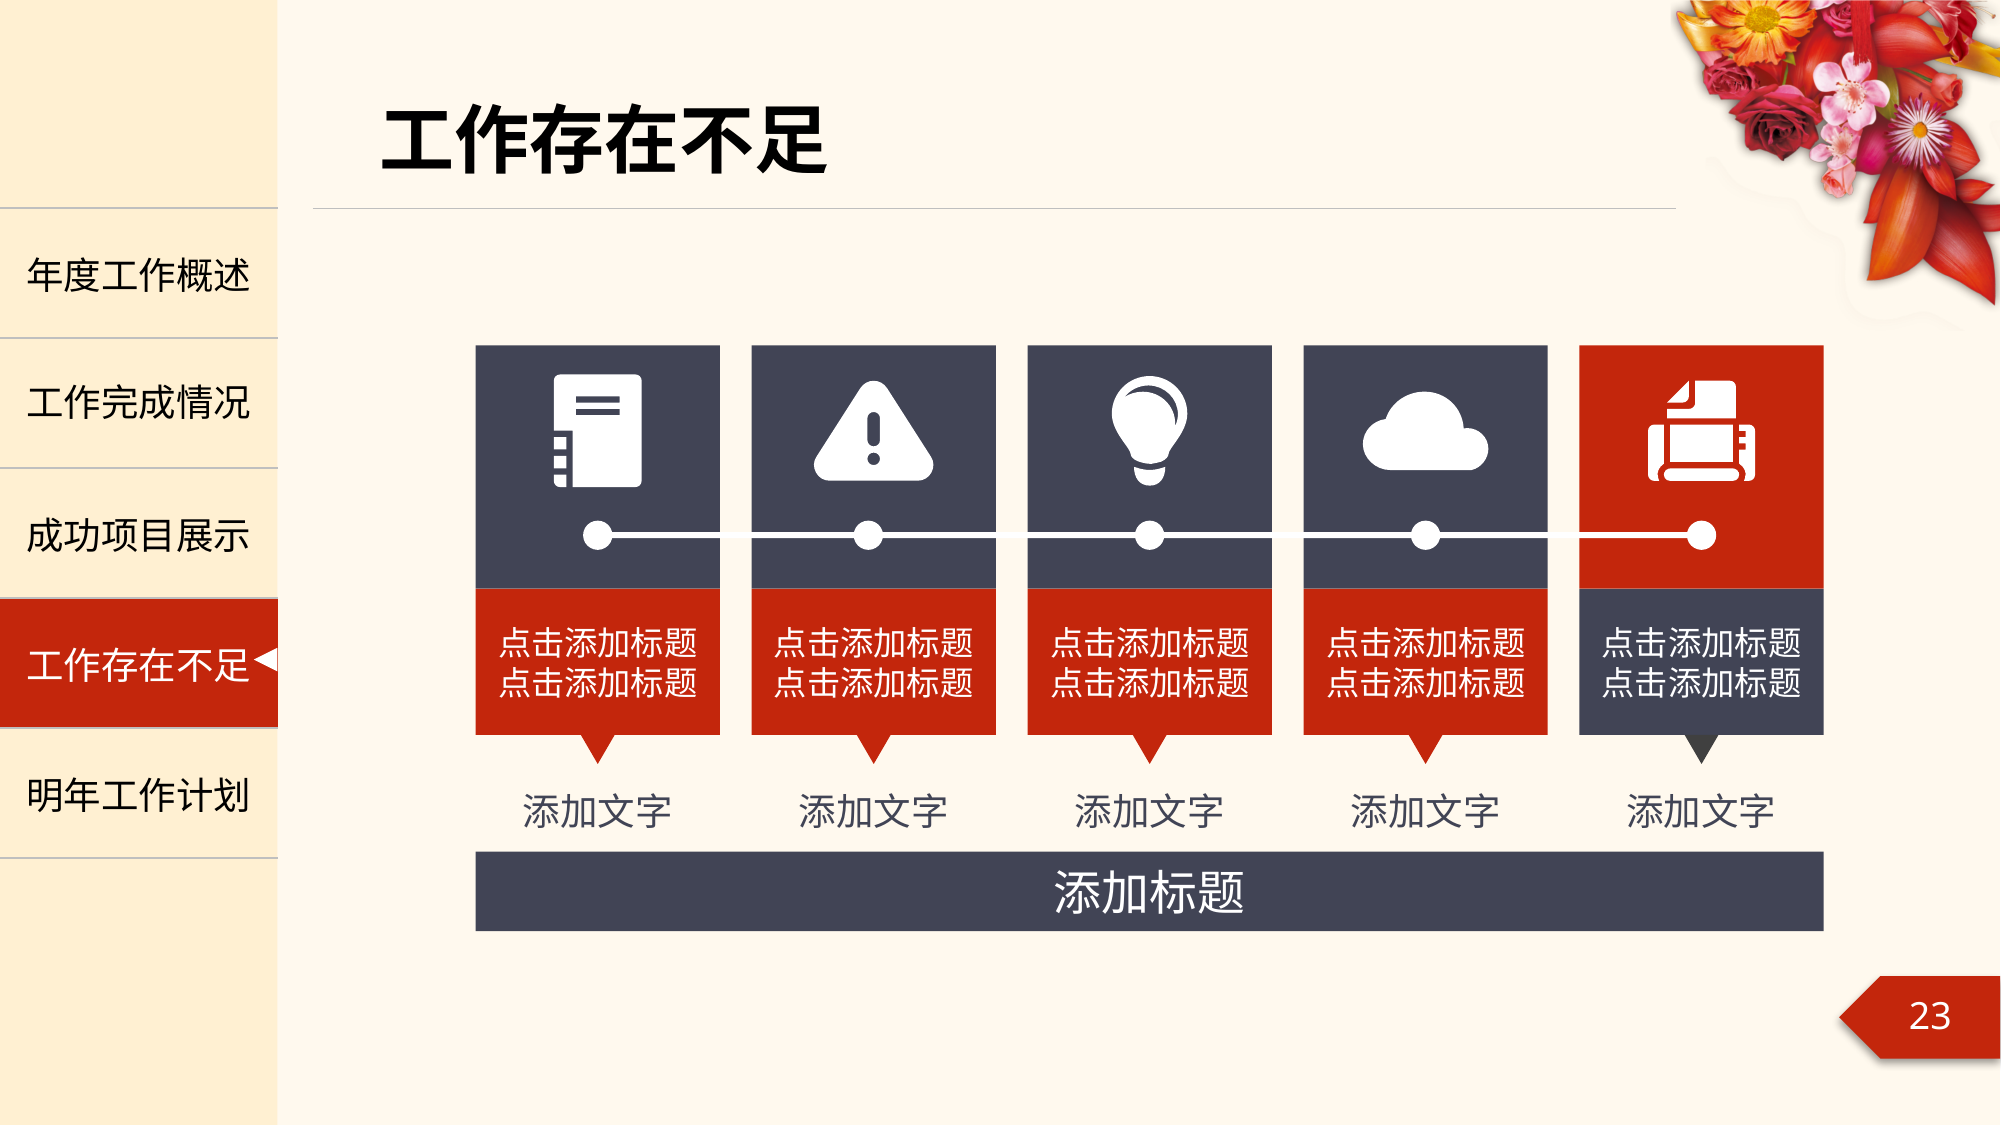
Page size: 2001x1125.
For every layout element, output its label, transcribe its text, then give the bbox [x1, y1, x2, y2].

text_box 添加文字 [1614, 782, 1789, 840]
text_box [1682, 733, 1721, 767]
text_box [583, 520, 1717, 550]
text_box 点击添加标题 点击添加标题 [1027, 588, 1273, 736]
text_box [1648, 380, 1756, 481]
picture [1670, 0, 2000, 331]
text_box 添加文字 [1338, 782, 1513, 840]
text_box [1303, 550, 1549, 588]
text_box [1111, 375, 1188, 486]
text_box 添加文字 [510, 782, 686, 840]
text_box 添加文字 [786, 782, 962, 840]
text_box [1362, 391, 1489, 471]
text_box [475, 344, 721, 588]
text_box 添加文字 [1062, 782, 1238, 840]
text_box [1303, 344, 1549, 520]
text_box [813, 380, 934, 481]
text_box [1027, 550, 1273, 588]
text_box [854, 733, 893, 767]
text_box 点击添加标题 点击添加标题 [751, 588, 997, 736]
text_box [751, 550, 997, 588]
text_box [1130, 733, 1169, 767]
text_box [751, 344, 997, 520]
text_box 添加标题 [475, 851, 1825, 932]
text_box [553, 374, 642, 488]
text_box [578, 733, 617, 767]
text_box 点击添加标题 点击添加标题 [1578, 588, 1825, 736]
text_box 点击添加标题 点击添加标题 [1303, 588, 1549, 736]
text_box [1578, 344, 1825, 588]
text_box [1027, 344, 1273, 520]
text_box 点击添加标题 点击添加标题 [475, 588, 721, 736]
text_box [1406, 733, 1445, 767]
